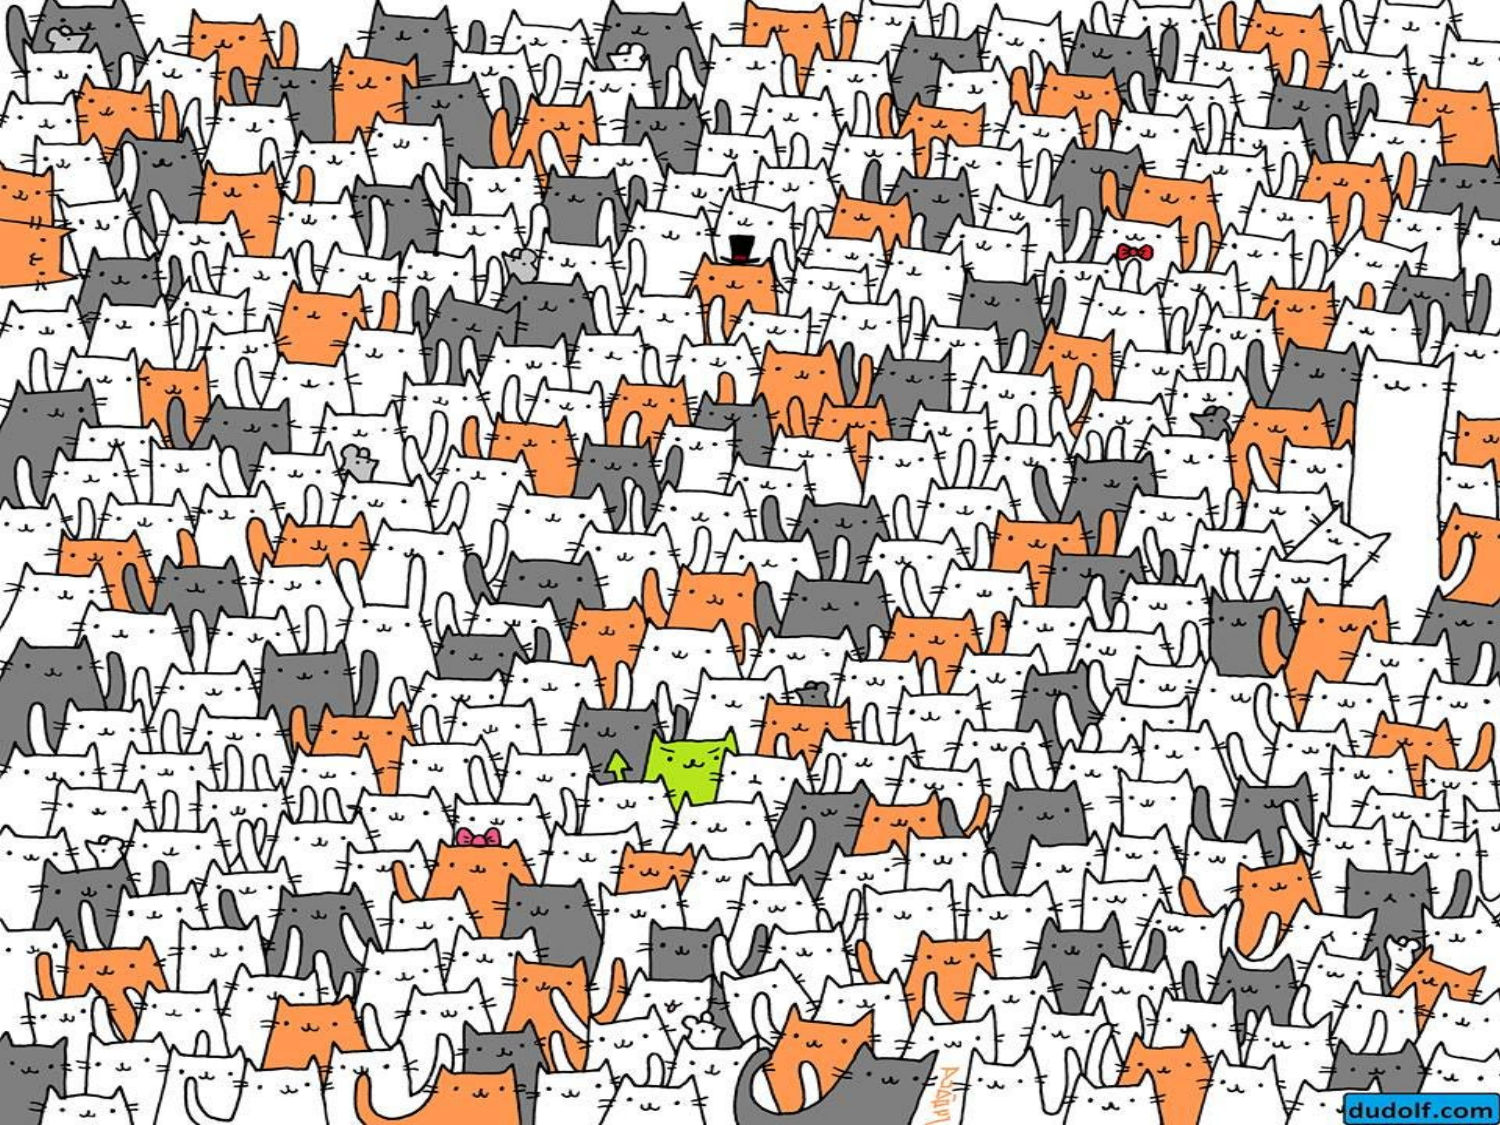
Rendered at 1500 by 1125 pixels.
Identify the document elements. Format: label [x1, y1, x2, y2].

title [75, 45, 1425, 233]
